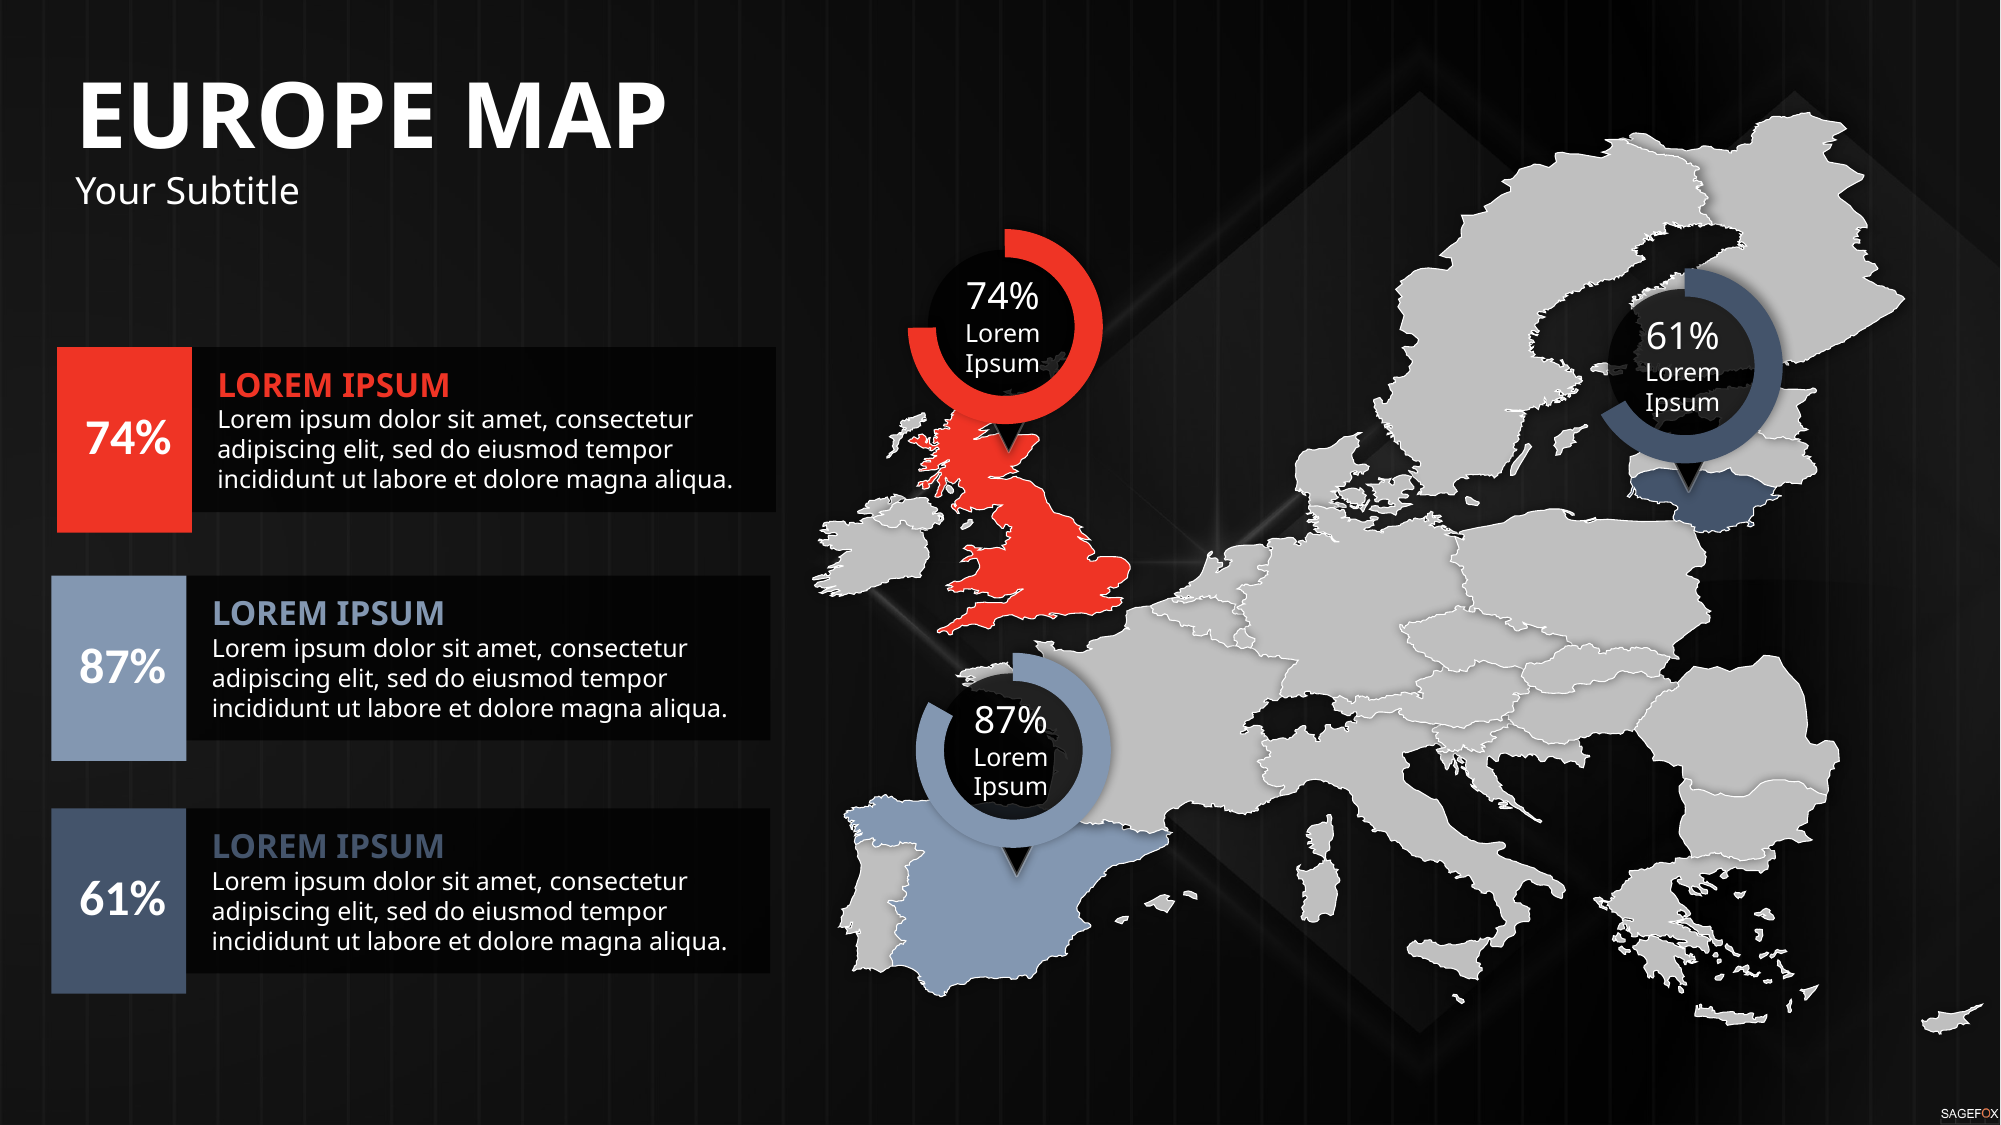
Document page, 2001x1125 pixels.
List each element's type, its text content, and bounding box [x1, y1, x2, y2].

text_box [1450, 508, 1711, 651]
text_box [1171, 544, 1263, 604]
text_box [1295, 432, 1370, 512]
text_box [1510, 443, 1532, 476]
text_box [1634, 655, 1840, 789]
text_box [1373, 139, 1713, 496]
text_box [1694, 1004, 1767, 1026]
text_box [812, 517, 930, 597]
text_box [1633, 132, 1662, 145]
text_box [51, 808, 797, 994]
text_box [956, 662, 1007, 680]
text_box [1115, 916, 1129, 924]
text_box [1777, 959, 1794, 979]
text_box [1144, 894, 1175, 913]
text_box [1708, 442, 1817, 488]
text_box [1332, 670, 1527, 729]
text_box [906, 228, 1104, 426]
text_box 74% Lorem Ipsum [927, 248, 1070, 387]
text_box [1553, 424, 1588, 456]
text_box [1057, 606, 1281, 834]
text_box [886, 412, 927, 459]
text_box 61% Lorem Ipsum [1606, 288, 1749, 427]
text_box [1233, 628, 1255, 649]
text_box [1759, 952, 1769, 959]
text_box [1590, 363, 1600, 372]
text_box [1612, 932, 1626, 942]
text_box [1678, 986, 1684, 994]
text_box [1457, 734, 1590, 823]
text_box [1034, 640, 1055, 649]
text_box [1627, 477, 1782, 533]
text_box [1183, 890, 1197, 900]
text_box [1733, 964, 1761, 977]
text_box [908, 416, 1131, 635]
text_box [1754, 929, 1763, 942]
text_box [1714, 974, 1724, 981]
text_box [1366, 474, 1414, 516]
text_box [1432, 728, 1502, 753]
text_box [838, 850, 909, 973]
text_box [1754, 908, 1775, 920]
text_box [1800, 985, 1818, 1001]
text_box [1599, 267, 1784, 465]
text_box 87% Lorem Ipsum [950, 672, 1078, 811]
text_box [946, 485, 954, 494]
text_box EUROPE MAP Your Subtitle [60, 49, 1036, 220]
text_box [1296, 814, 1340, 922]
text_box [1399, 605, 1553, 672]
text_box [1593, 857, 1769, 988]
picture [0, 0, 2001, 1125]
text_box [1006, 855, 1028, 876]
text_box [1679, 778, 1827, 861]
text_box [1773, 949, 1787, 956]
text_box [1688, 112, 1905, 364]
text_box [1150, 599, 1235, 648]
text_box [1465, 496, 1480, 506]
text_box [857, 497, 889, 515]
text_box [1629, 456, 1659, 478]
text_box [844, 794, 1169, 997]
text_box [1618, 946, 1631, 955]
text_box [1521, 643, 1670, 694]
text_box [1734, 891, 1746, 899]
text_box [1257, 721, 1566, 980]
text_box [1678, 471, 1699, 492]
text_box [1763, 979, 1772, 984]
text_box [1237, 505, 1459, 698]
text_box [1452, 994, 1465, 1004]
text_box [998, 431, 1020, 453]
text_box [1786, 999, 1792, 1013]
text_box [960, 519, 974, 530]
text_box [51, 575, 797, 761]
text_box [1765, 387, 1817, 440]
text_box [873, 497, 944, 530]
text_box [1725, 943, 1741, 957]
text_box [1660, 272, 1678, 285]
text_box [1512, 680, 1657, 745]
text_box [57, 347, 803, 533]
text_box [1921, 1004, 1983, 1035]
text_box [914, 651, 1112, 849]
text_box [1440, 759, 1459, 775]
